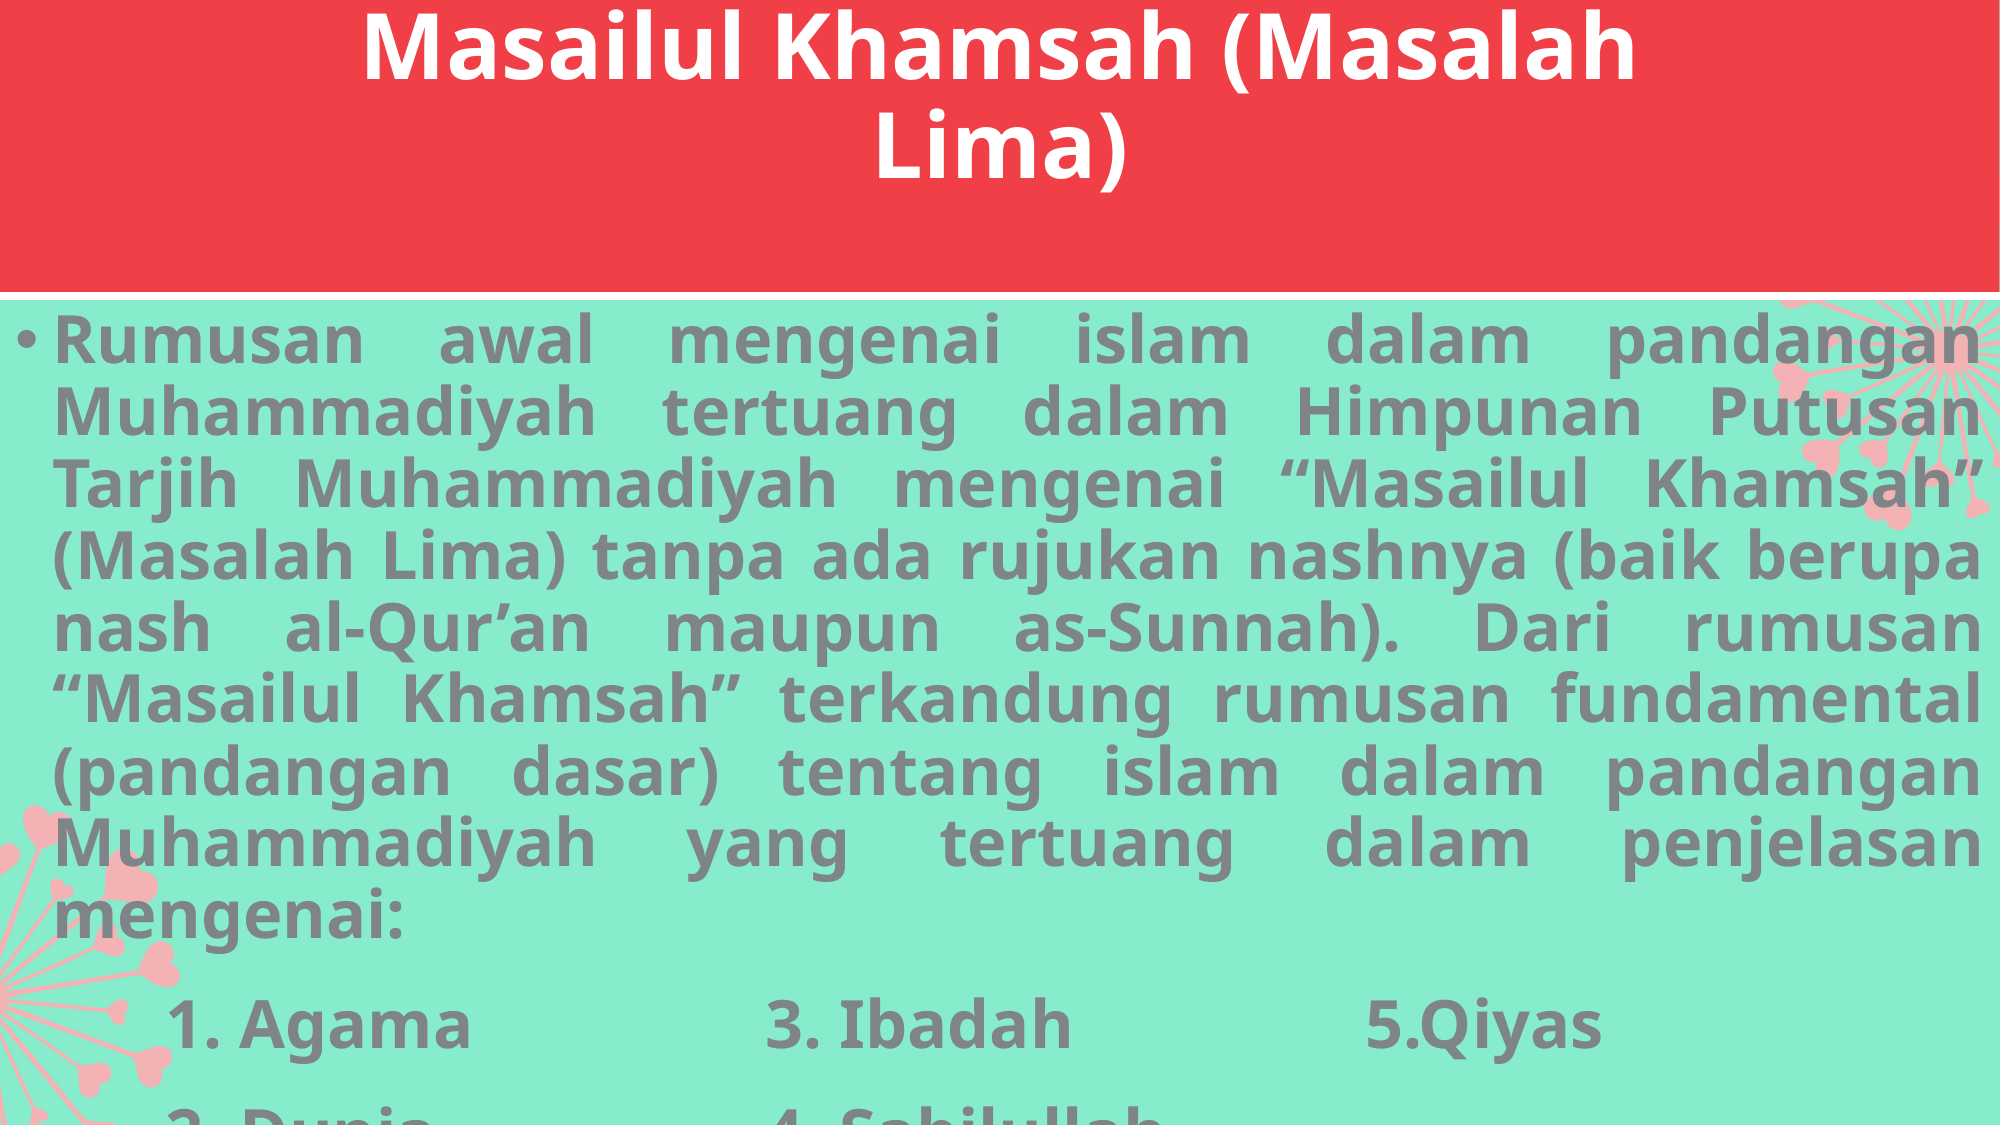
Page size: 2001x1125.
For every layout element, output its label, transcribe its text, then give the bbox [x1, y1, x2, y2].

title Masailul Khamsah (Masalah Lima) [212, 0, 1788, 206]
list Rumusan awal mengenai islam dalam pandangan Muhammadiyah tertuang dalam Himpunan Putusan Tarjih Muhammadiyah mengenai “Masailul Khamsah” (Masalah Lima) tanpa ada rujukan nashnya (baik berupa nash al-Qur’an maupun as-Sunnah). Dari rumusan “Masailul Khamsah” terkandung rumusan fundamental (pandangan dasar) tentang islam dalam pandangan Muhammadiyah yang tertuang dalam penjelasan mengenai: 1. Agama 3. Ibadah 5.Qiyas 2. Dunia 4. Sabilullah [0, 298, 2000, 1125]
